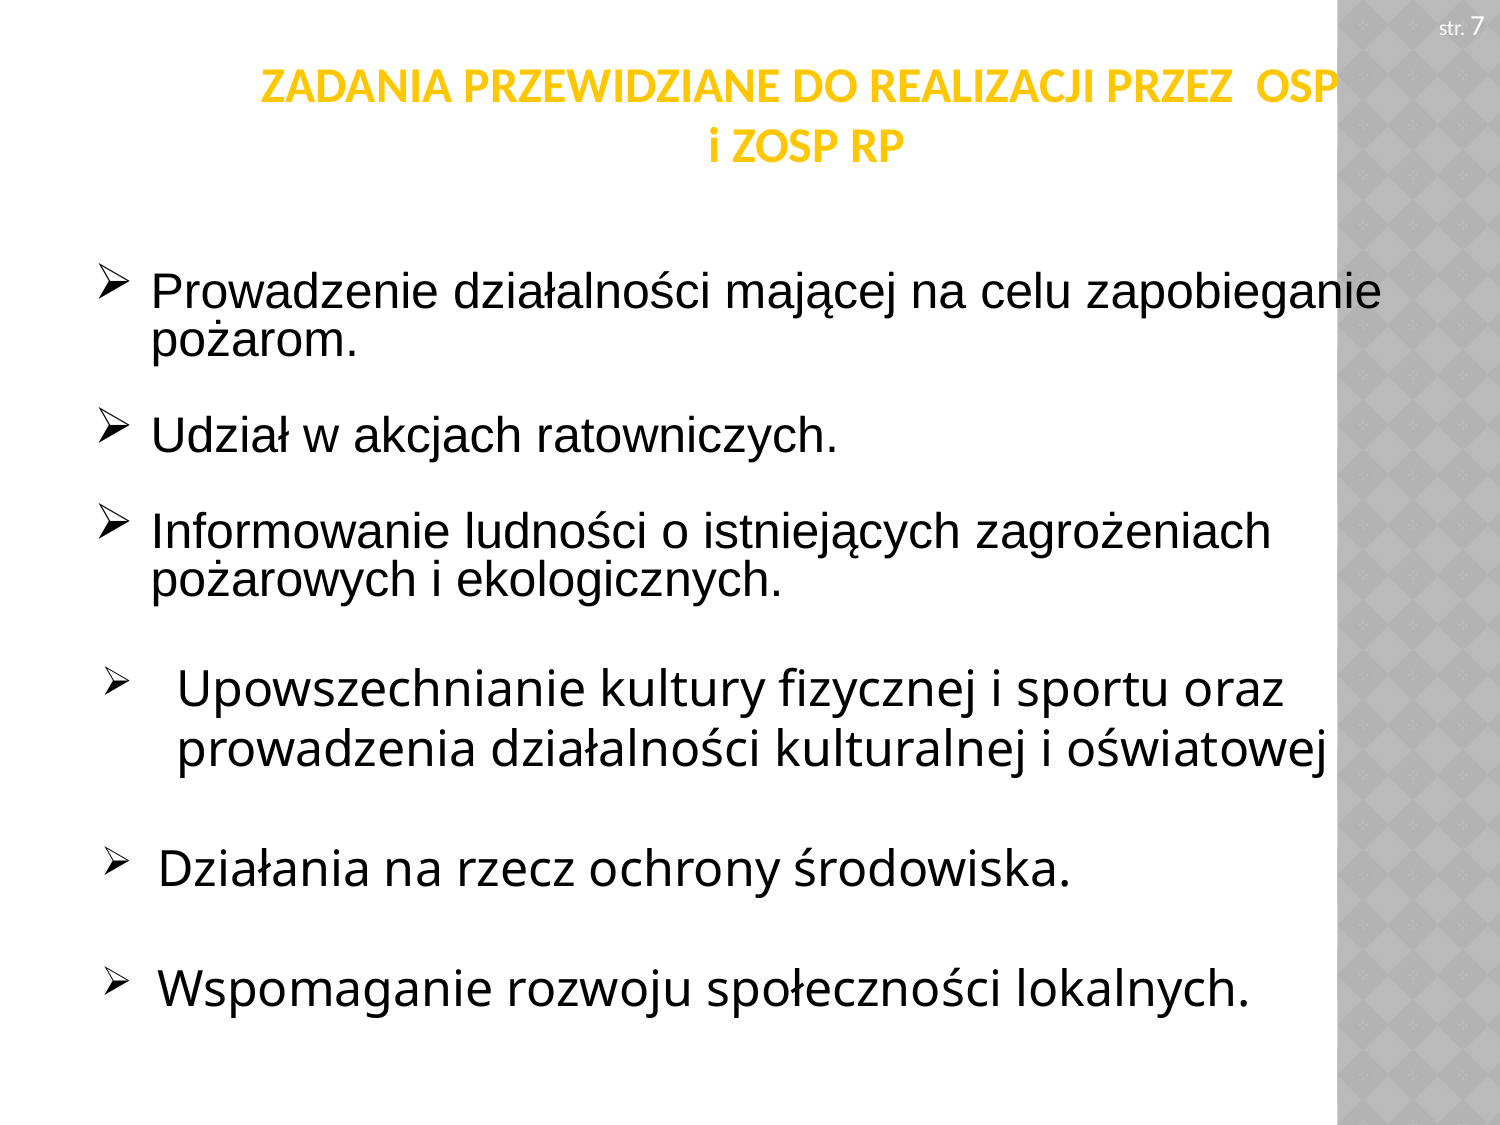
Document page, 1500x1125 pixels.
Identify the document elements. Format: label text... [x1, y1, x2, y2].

title ZADANIA PRZEWIDZIANE DO REALIZACJI PRZEZ OSP i ZOSP RP [218, 41, 1388, 185]
slide_number str. 7 [1404, 0, 1500, 41]
list Upowszechnianie kultury fizycznej i sportu oraz prowadzenia działalności kulturalnej i oświatowej Działania na rzecz ochrony środowiska. Wspomaganie rozwoju społeczności lokalnych. [73, 640, 1402, 1112]
text_box Prowadzenie działalności mającej na celu zapobieganie pożarom. Udział w akcjach ratowniczych. Informowanie ludności o istniejących zagrożeniach pożarowych i ekologicznych. [73, 262, 1463, 799]
